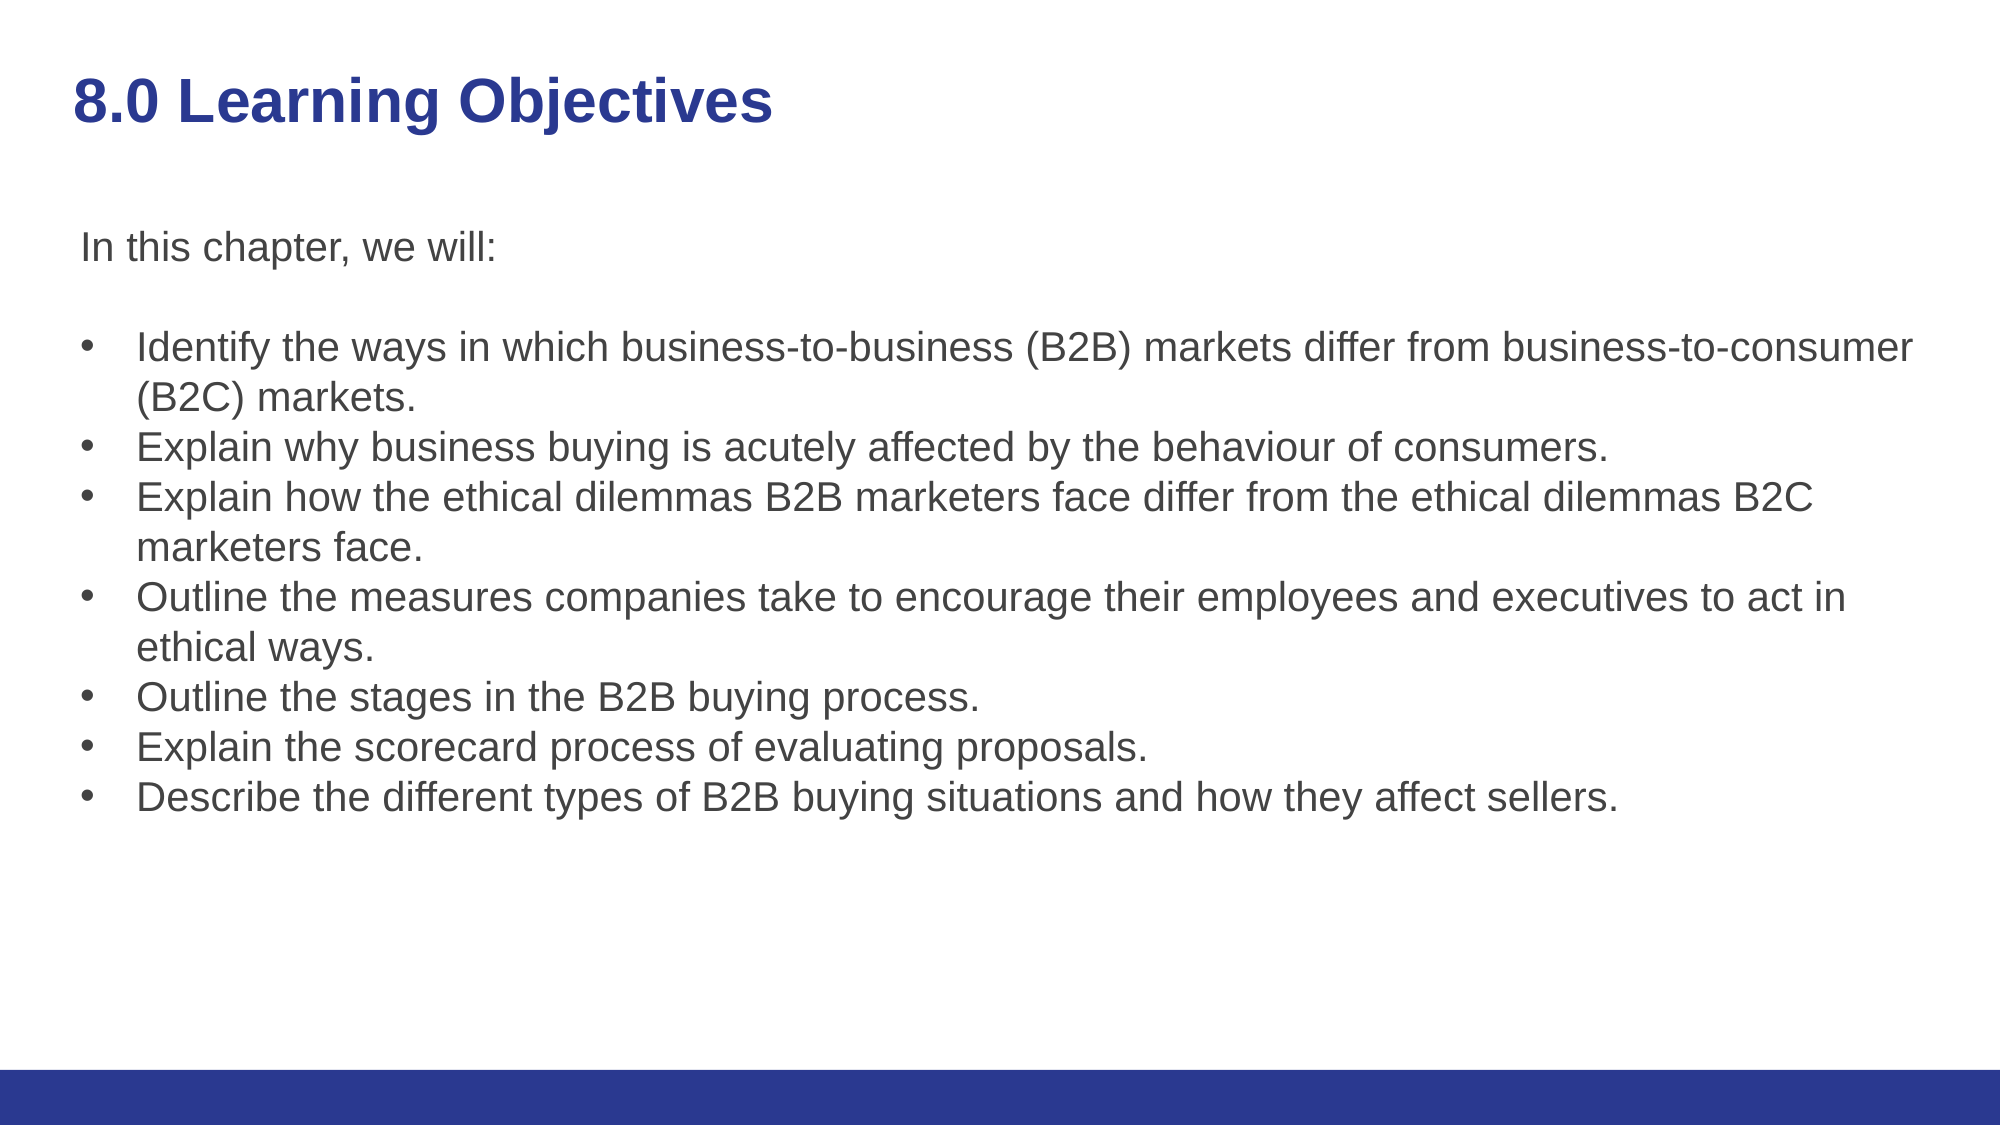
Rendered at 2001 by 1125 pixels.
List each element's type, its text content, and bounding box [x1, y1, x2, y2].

text_box In this chapter, we will: Identify the ways in which business-to-business (B2B) markets differ from business-to-consumer (B2C) markets. Explain why business buying is acutely affected by the behaviour of consumers. Explain how the ethical dilemmas B2B marketers face differ from the ethical dilemmas B2C marketers face. Outline the measures companies take to encourage their employees and executives to act in ethical ways. Outline the stages in the B2B buying process. Explain the scorecard process of evaluating proposals. Describe the different types of B2B buying situations and how they affect sellers. [65, 212, 1934, 828]
title 8.0 Learning Objectives [54, 39, 1895, 218]
